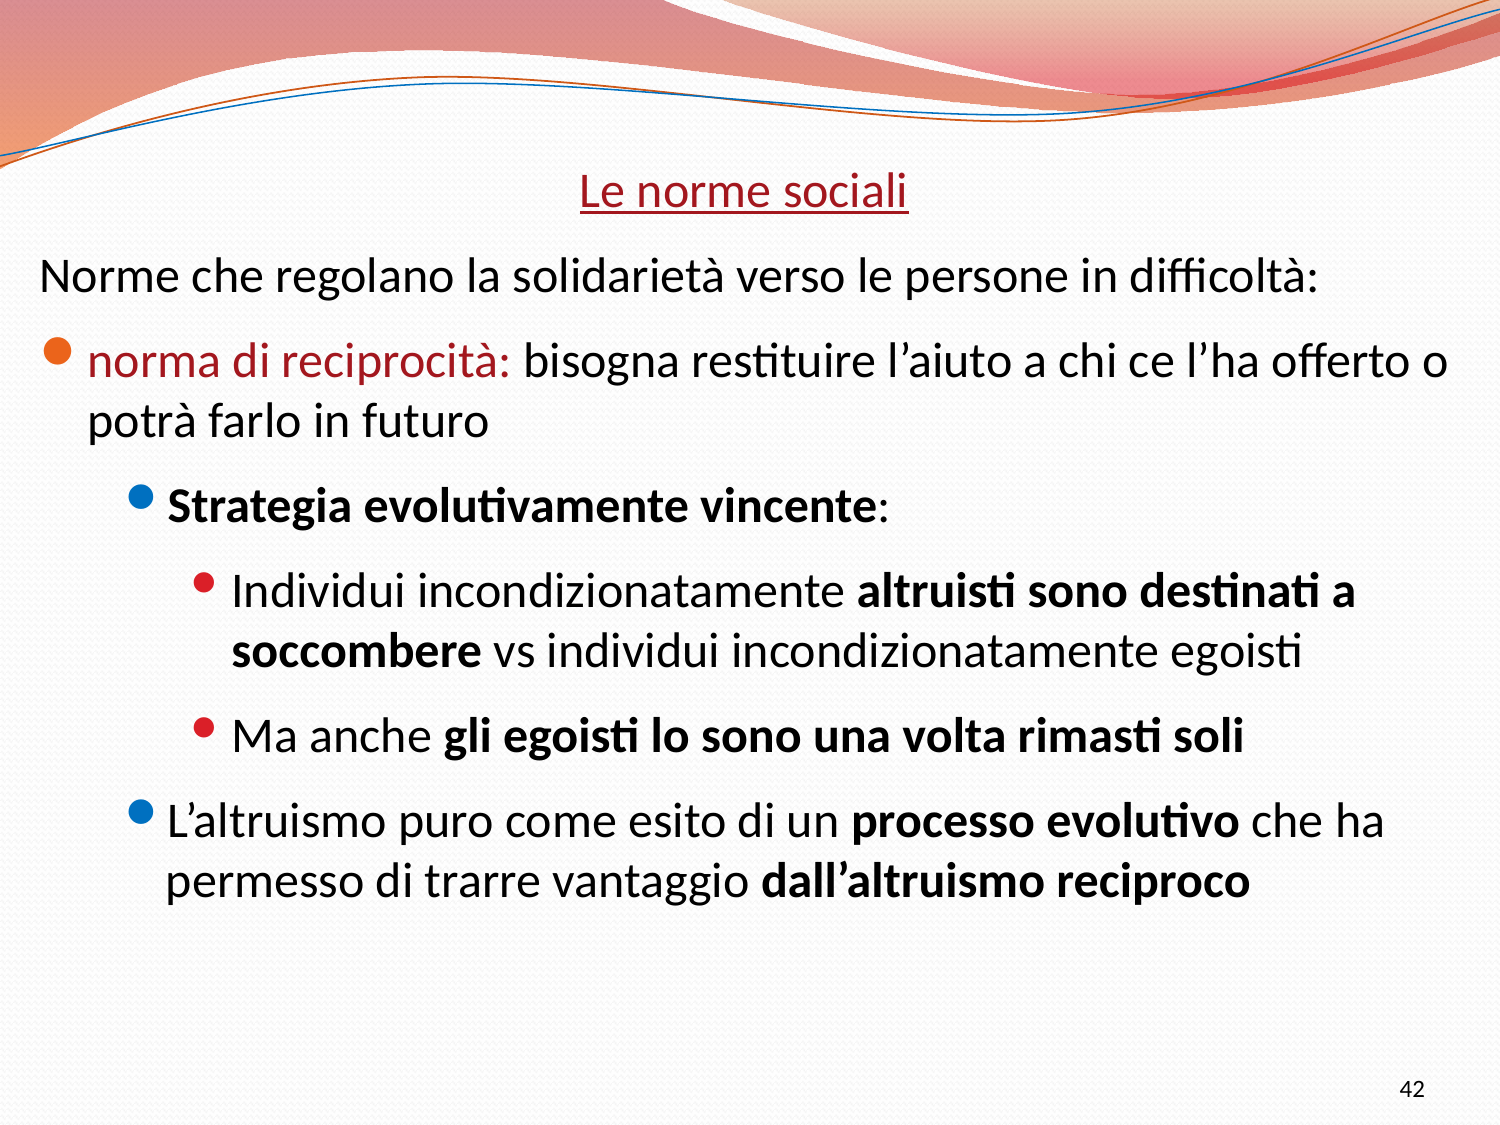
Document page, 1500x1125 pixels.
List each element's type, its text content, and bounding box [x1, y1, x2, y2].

list Le norme sociali Norme che regolano la solidarietà verso le persone in difficoltà: norma di reciprocità: bisogna restituire l’aiuto a chi ce l’ha offerto o potrà farlo in futuro Strategia evolutivamente vincente: Individui incondizionatamente altruisti sono destinati a soccombere vs individui incondizionatamente egoisti Ma anche gli egoisti lo sono una volta rimasti soli L’altruismo puro come esito di un processo evolutivo che ha permesso di trarre vantaggio dall’altruismo reciproco [24, 149, 1475, 1050]
slide_number 42 [1299, 1050, 1425, 1103]
